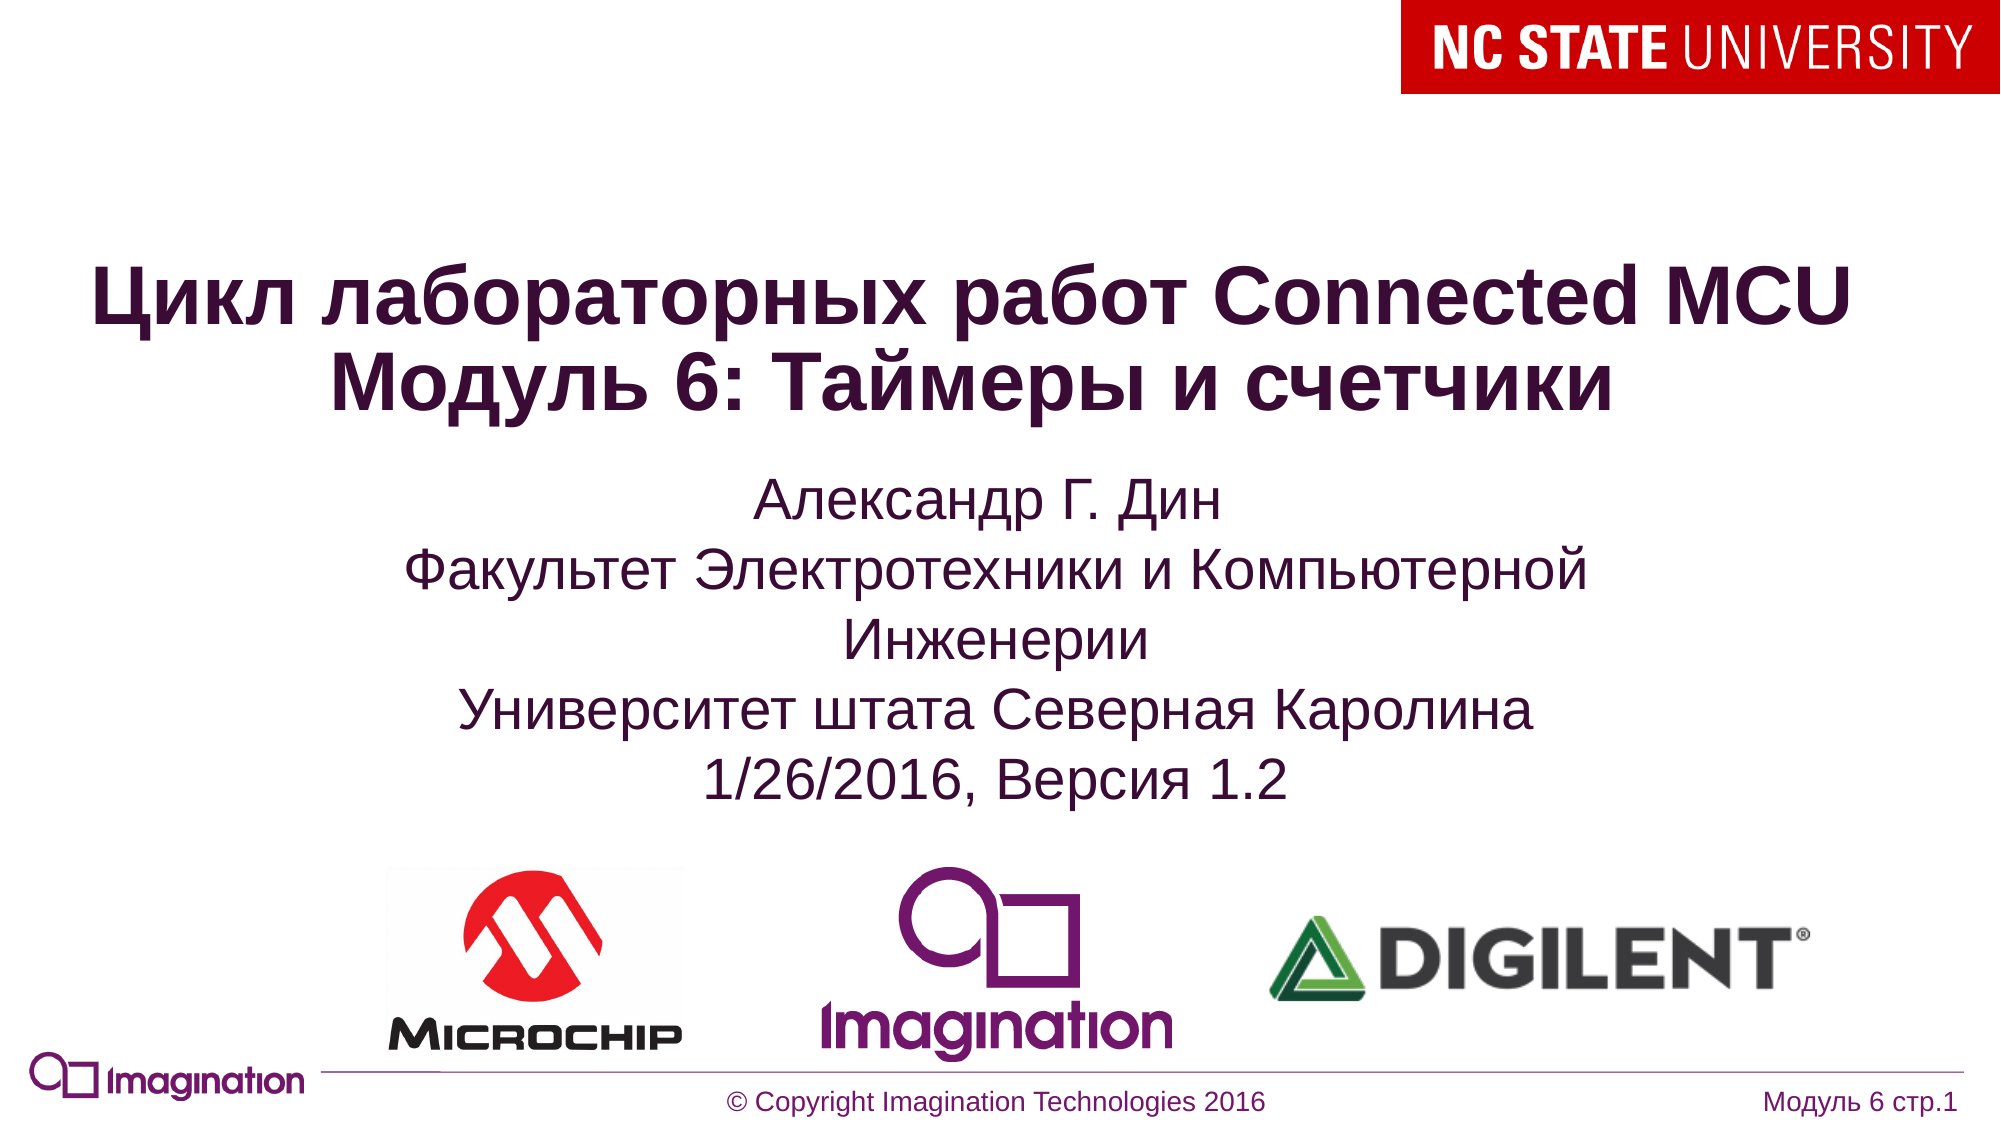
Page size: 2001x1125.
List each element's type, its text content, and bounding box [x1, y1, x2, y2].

picture [1401, 0, 2000, 94]
picture [821, 867, 1172, 1062]
picture [1254, 905, 1826, 1014]
subtitle Александр Г. Дин Факультет Электротехники и Компьютерной Инженерии Университет штата Северная Каролина 1/26/2016, Версия 1.2 [312, 460, 1681, 573]
picture [29, 1051, 304, 1101]
title Цикл лабораторных работ Connected MCU Модуль 6: Таймеры и счетчики [41, 157, 1905, 435]
picture [385, 867, 685, 1053]
